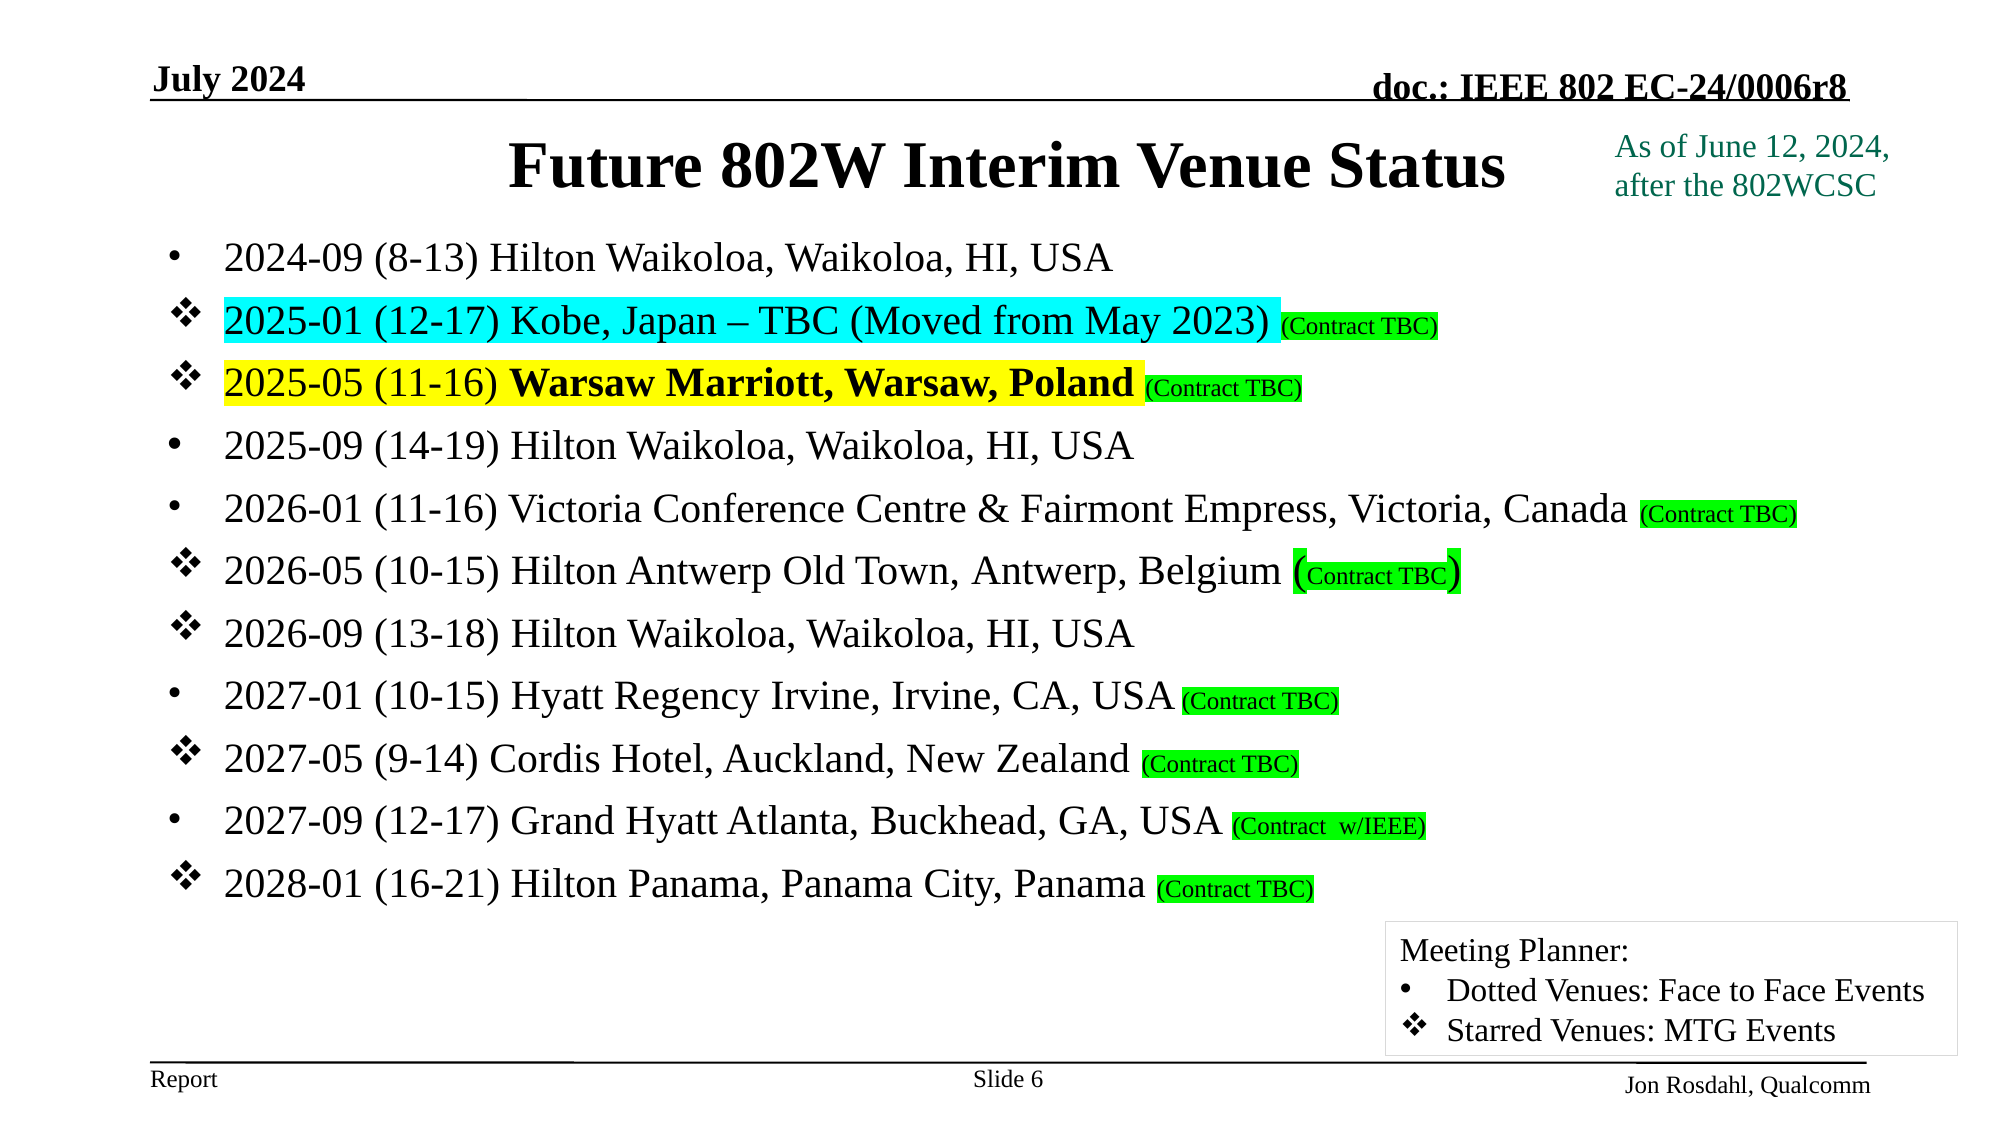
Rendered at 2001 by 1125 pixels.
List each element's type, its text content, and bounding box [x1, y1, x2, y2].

title Future 802W Interim Venue Status [414, 117, 1599, 205]
text_box As of June 12, 2024, after the 802WCSC [1599, 116, 1913, 211]
list 2024-09 (8-13) Hilton Waikoloa, Waikoloa, HI, USA 2025-01 (12-17) Kobe, Japan – TBC (Moved from May 2023) (Contract TBC) 2025-05 (11-16) Warsaw Marriott, Warsaw, Poland (Contract TBC) 2025-09 (14-19) Hilton Waikoloa, Waikoloa, HI, USA 2026-01 (11-16) Victoria Conference Centre & Fairmont Empress, Victoria, Canada (Contract TBC) 2026-05 (10-15) Hilton Antwerp Old Town, Antwerp, Belgium (Contract TBC) 2026-09 (13-18) Hilton Waikoloa, Waikoloa, HI, USA 2027-01 (10-15) Hyatt Regency Irvine, Irvine, CA, USA (Contract TBC) 2027-05 (9-14) Cordis Hotel, Auckland, New Zealand (Contract TBC) 2027-09 (12-17) Grand Hyatt Atlanta, Buckhead, GA, USA (Contract w/IEEE) 2028-01 (16-21) Hilton Panama, Panama City, Panama (Contract TBC) [152, 222, 1959, 1048]
footer Jon Rosdahl, Qualcomm [1174, 1068, 1872, 1099]
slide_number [152, 54, 563, 100]
text_box Meeting Planner: Dotted Venues: Face to Face Events Starred Venues: MTG Events [1385, 921, 1958, 1056]
slide_number Slide 6 [950, 1061, 1067, 1123]
